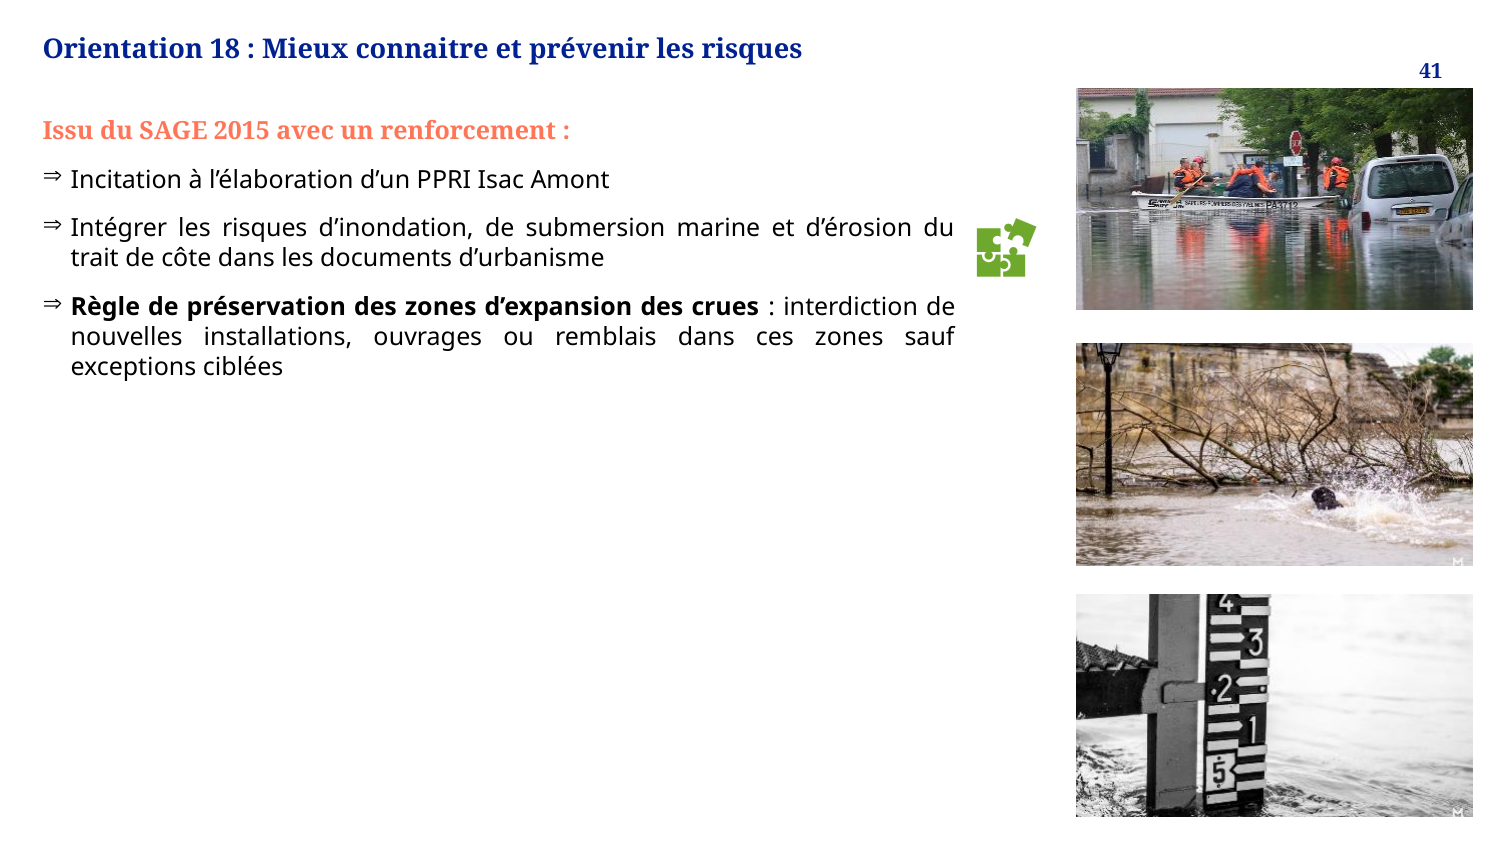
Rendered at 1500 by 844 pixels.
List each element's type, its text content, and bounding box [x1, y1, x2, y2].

picture [1076, 343, 1473, 566]
list Issu du SAGE 2015 avec un renforcement : Incitation à l’élaboration d’un PPRI Isac Amont Intégrer les risques d’inondation, de submersion marine et d’érosion du trait de côte dans les documents d’urbanisme Règle de préservation des zones d’expansion des crues : interdiction de nouvelles installations, ouvrages ou remblais dans ces zones sauf exceptions ciblées [36, 114, 962, 581]
picture [1076, 594, 1473, 817]
picture [974, 210, 1040, 280]
picture [1076, 88, 1473, 310]
title Orientation 18 : Mieux connaitre et prévenir les risques [36, 31, 1372, 65]
